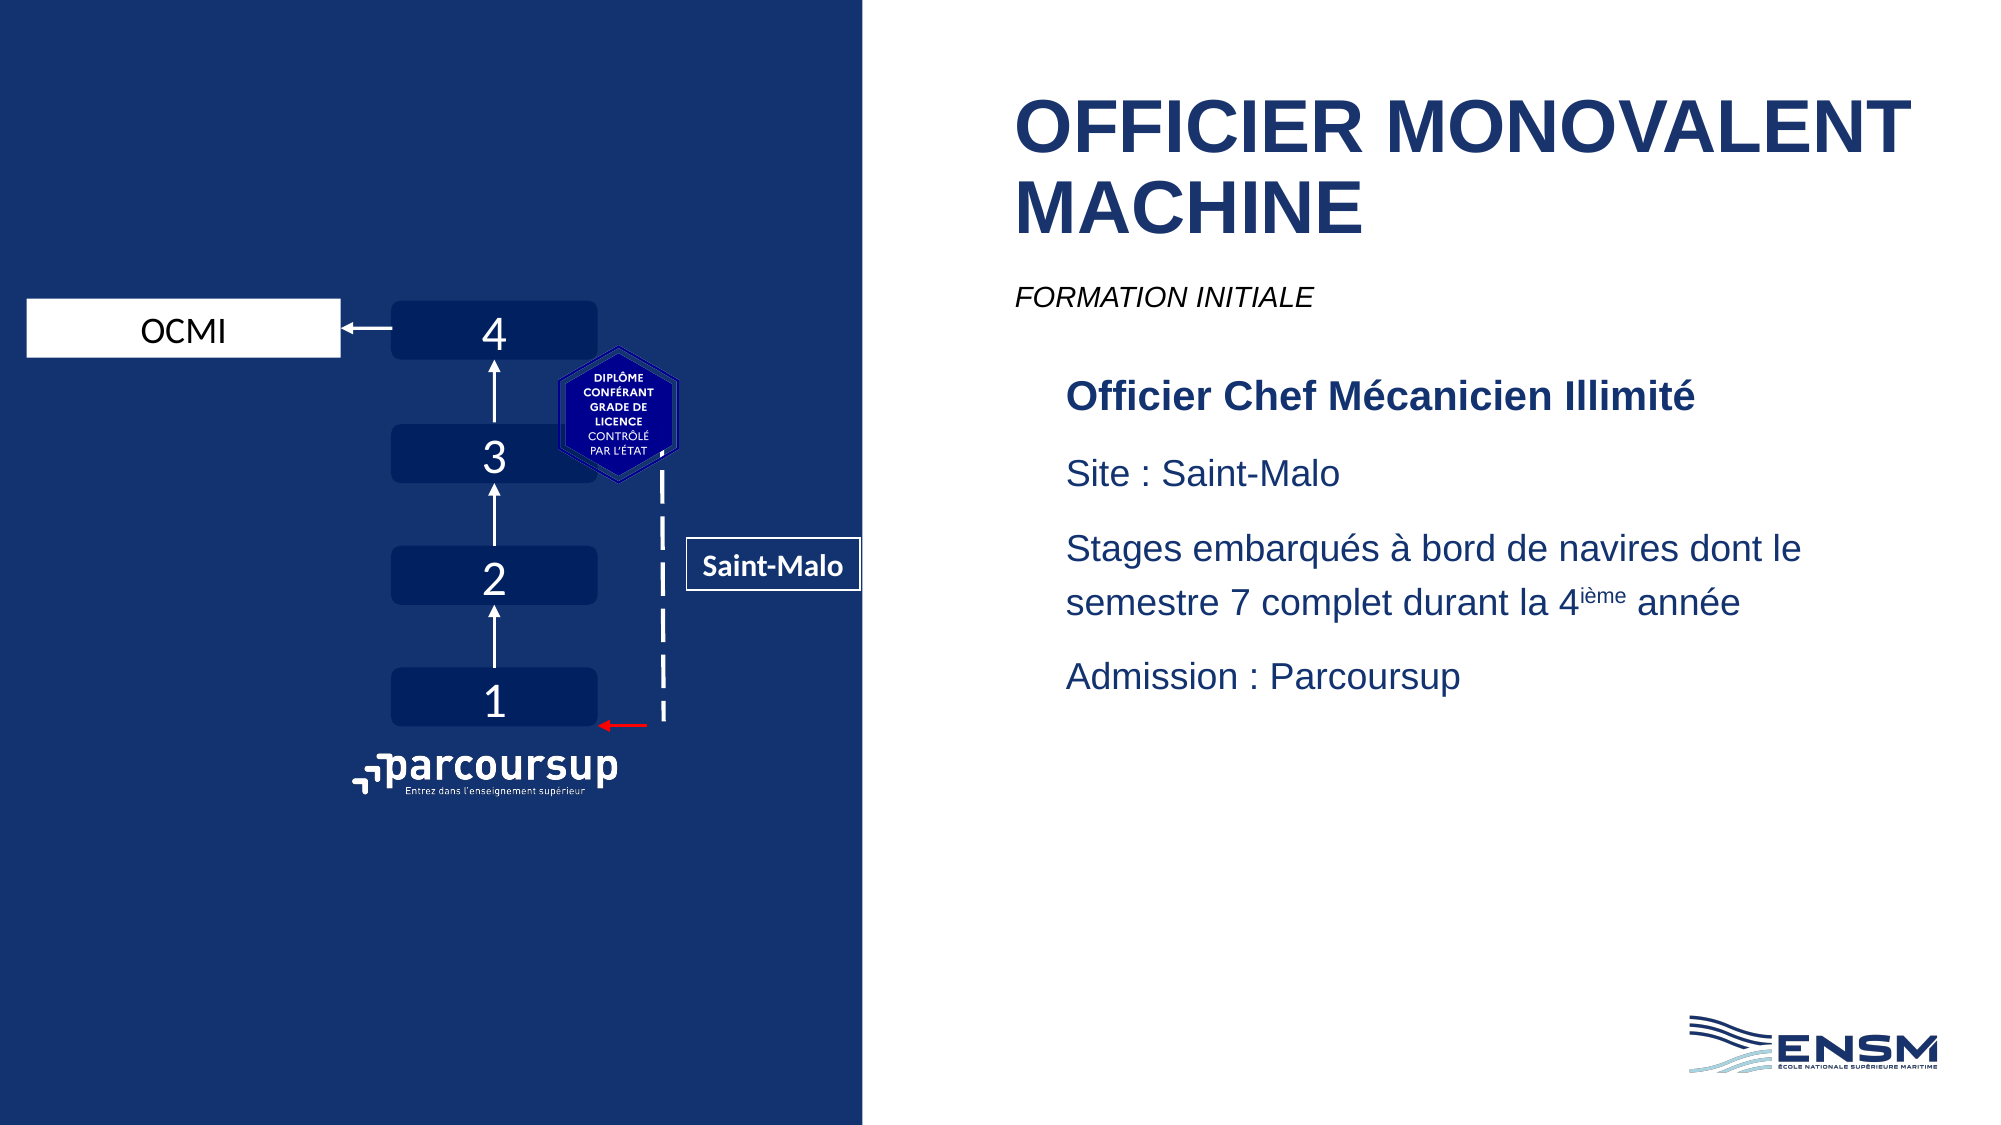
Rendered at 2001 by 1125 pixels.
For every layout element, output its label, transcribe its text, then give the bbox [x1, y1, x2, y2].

text_box OCMI [26, 298, 342, 359]
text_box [661, 484, 665, 722]
text_box 4 [389, 299, 599, 361]
picture [1685, 1012, 1941, 1076]
text_box Saint-Malo [686, 537, 861, 591]
list Officier Chef Mécanicien Illimité Site : Saint-Malo Stages embarqués à bord de navires dont le semestre 7 complet durant la 4ième année Admission : Parcoursup [1050, 351, 1960, 1066]
text_box FORMATION INITIALE [999, 278, 1863, 355]
picture [558, 344, 679, 484]
text_box [0, 0, 863, 1125]
text_box OFFICIER MONOVALENT MACHINE [999, 59, 2000, 278]
text_box 3 [389, 422, 589, 485]
text_box 1 [389, 666, 599, 718]
picture [338, 718, 632, 824]
text_box 2 [389, 544, 599, 606]
